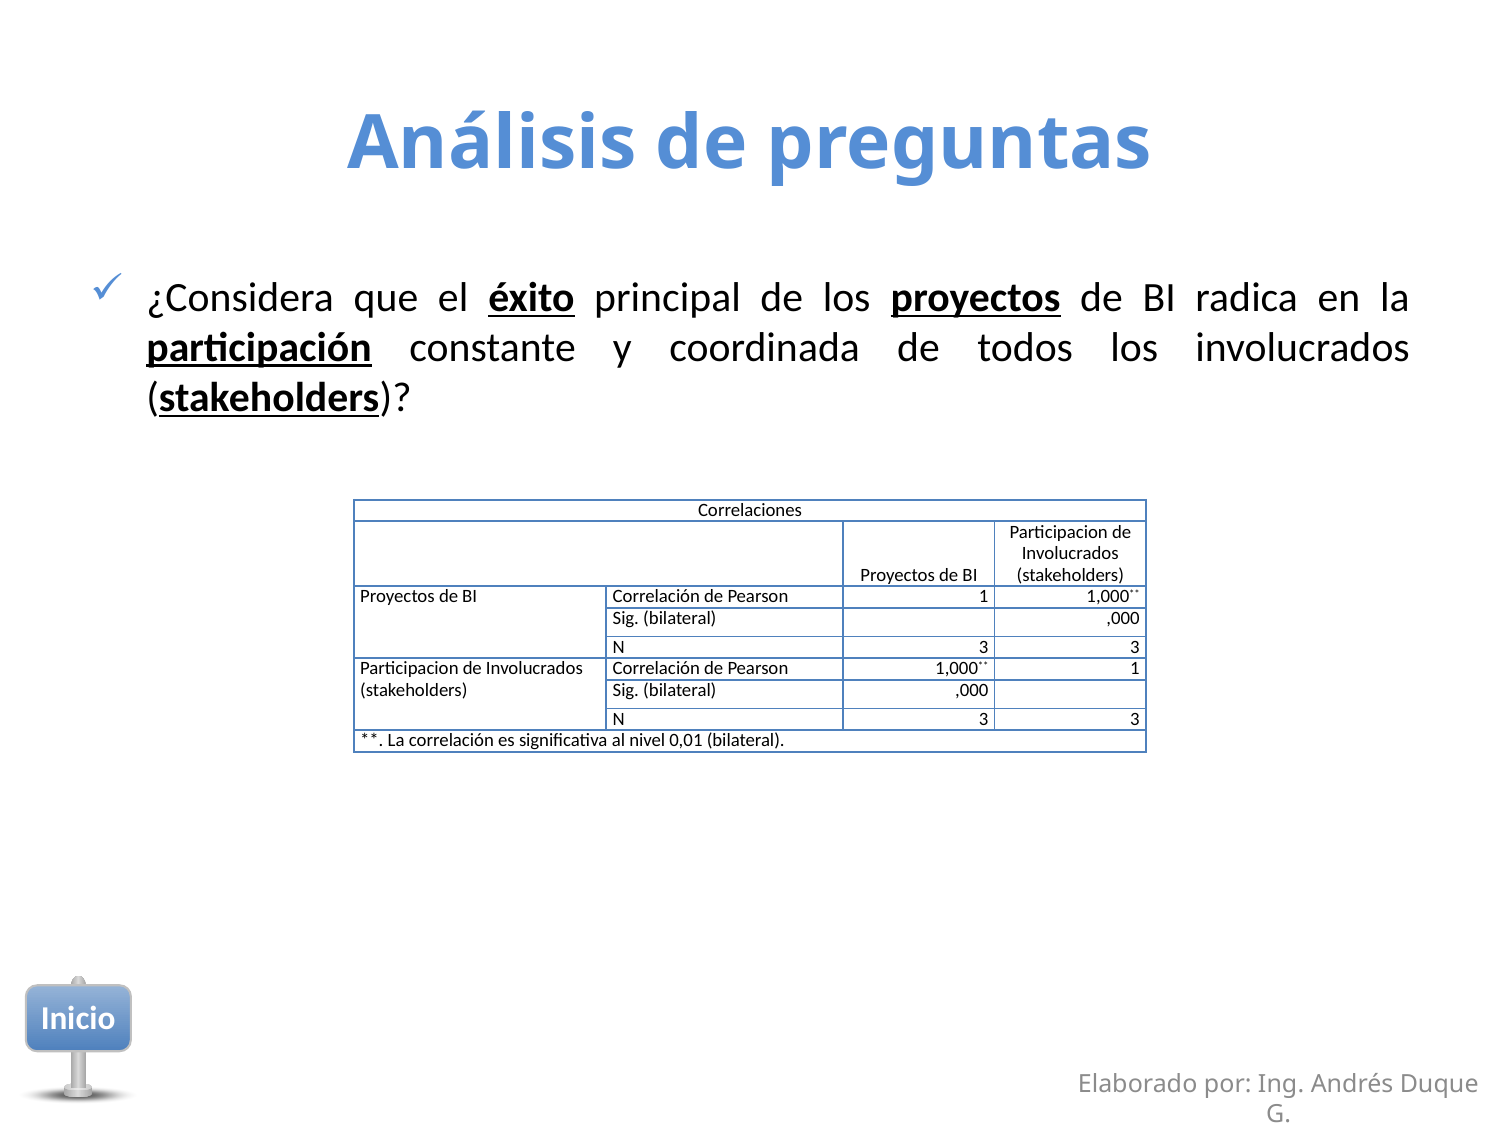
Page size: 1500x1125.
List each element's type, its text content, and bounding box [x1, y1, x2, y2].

table_cell [844, 609, 994, 636]
table_cell Proyectos de BI [844, 522, 994, 585]
table_cell Correlación de Pearson [607, 587, 842, 607]
table_cell 3 [844, 709, 994, 729]
table_cell N [607, 637, 842, 657]
table_cell Sig. (bilateral) [607, 609, 842, 636]
table_cell 1 [844, 587, 994, 607]
title Análisis de preguntas [75, 45, 1425, 233]
table_cell ,000 [995, 609, 1145, 636]
table_cell 3 [995, 709, 1145, 729]
table_cell Correlación de Pearson [607, 659, 842, 679]
table_cell Participacion de Involucrados (stakeholders) [355, 659, 605, 729]
table_cell Participacion de Involucrados (stakeholders) [995, 522, 1145, 585]
table_header Correlaciones [355, 501, 1145, 520]
table_cell 1 [995, 659, 1145, 679]
table_cell **. La correlación es significativa al nivel 0,01 (bilateral). [355, 731, 1145, 751]
text_box ¿Considera que el éxito principal de los proyectos de BI radica en la participación constante y coordinada de todos los involucrados (stakeholders)? [74, 262, 1425, 433]
table_cell N [607, 709, 842, 729]
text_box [17, 975, 139, 1104]
table_cell 3 [995, 637, 1145, 657]
table_cell 1,000** [995, 587, 1145, 607]
table_cell Proyectos de BI [355, 587, 605, 657]
table_cell [995, 681, 1145, 708]
table_cell ,000 [844, 681, 994, 708]
table_cell Sig. (bilateral) [607, 681, 842, 708]
table_cell 1,000** [844, 659, 994, 679]
footer Elaborado por: Ing. Andrés Duque G. [1057, 1070, 1500, 1125]
table_cell [355, 522, 842, 585]
table_cell 3 [844, 637, 994, 657]
